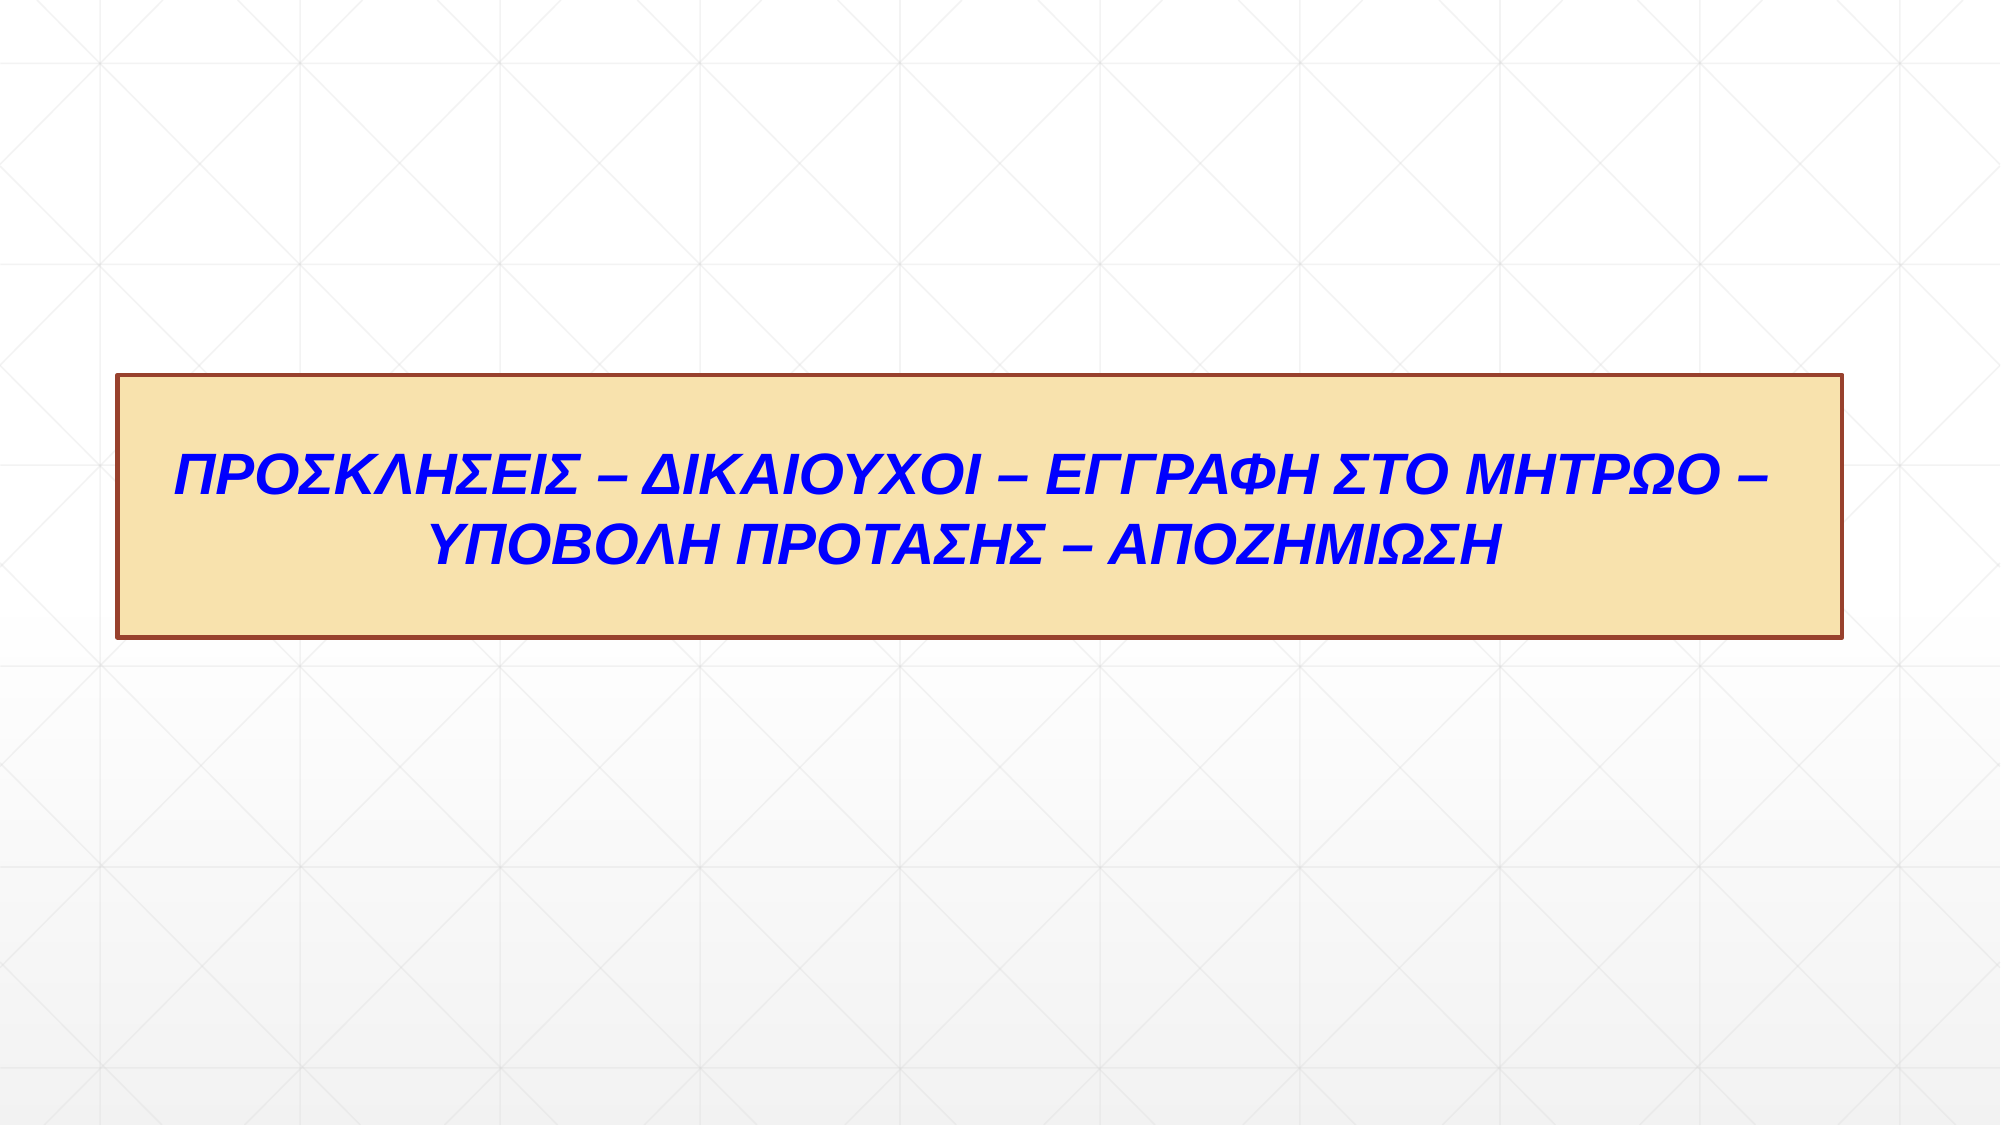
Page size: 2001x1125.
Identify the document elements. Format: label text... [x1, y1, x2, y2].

text_box ΠΡΟΣΚΛΗΣΕΙΣ – ΔΙΚΑΙΟΥΧΟΙ – ΕΓΓΡΑΦΗ ΣΤΟ ΜΗΤΡΩΟ – ΥΠΟΒΟΛΗ ΠΡΟΤΑΣΗΣ – ΑΠΟΖΗΜΙΩΣΗ [117, 375, 1843, 638]
